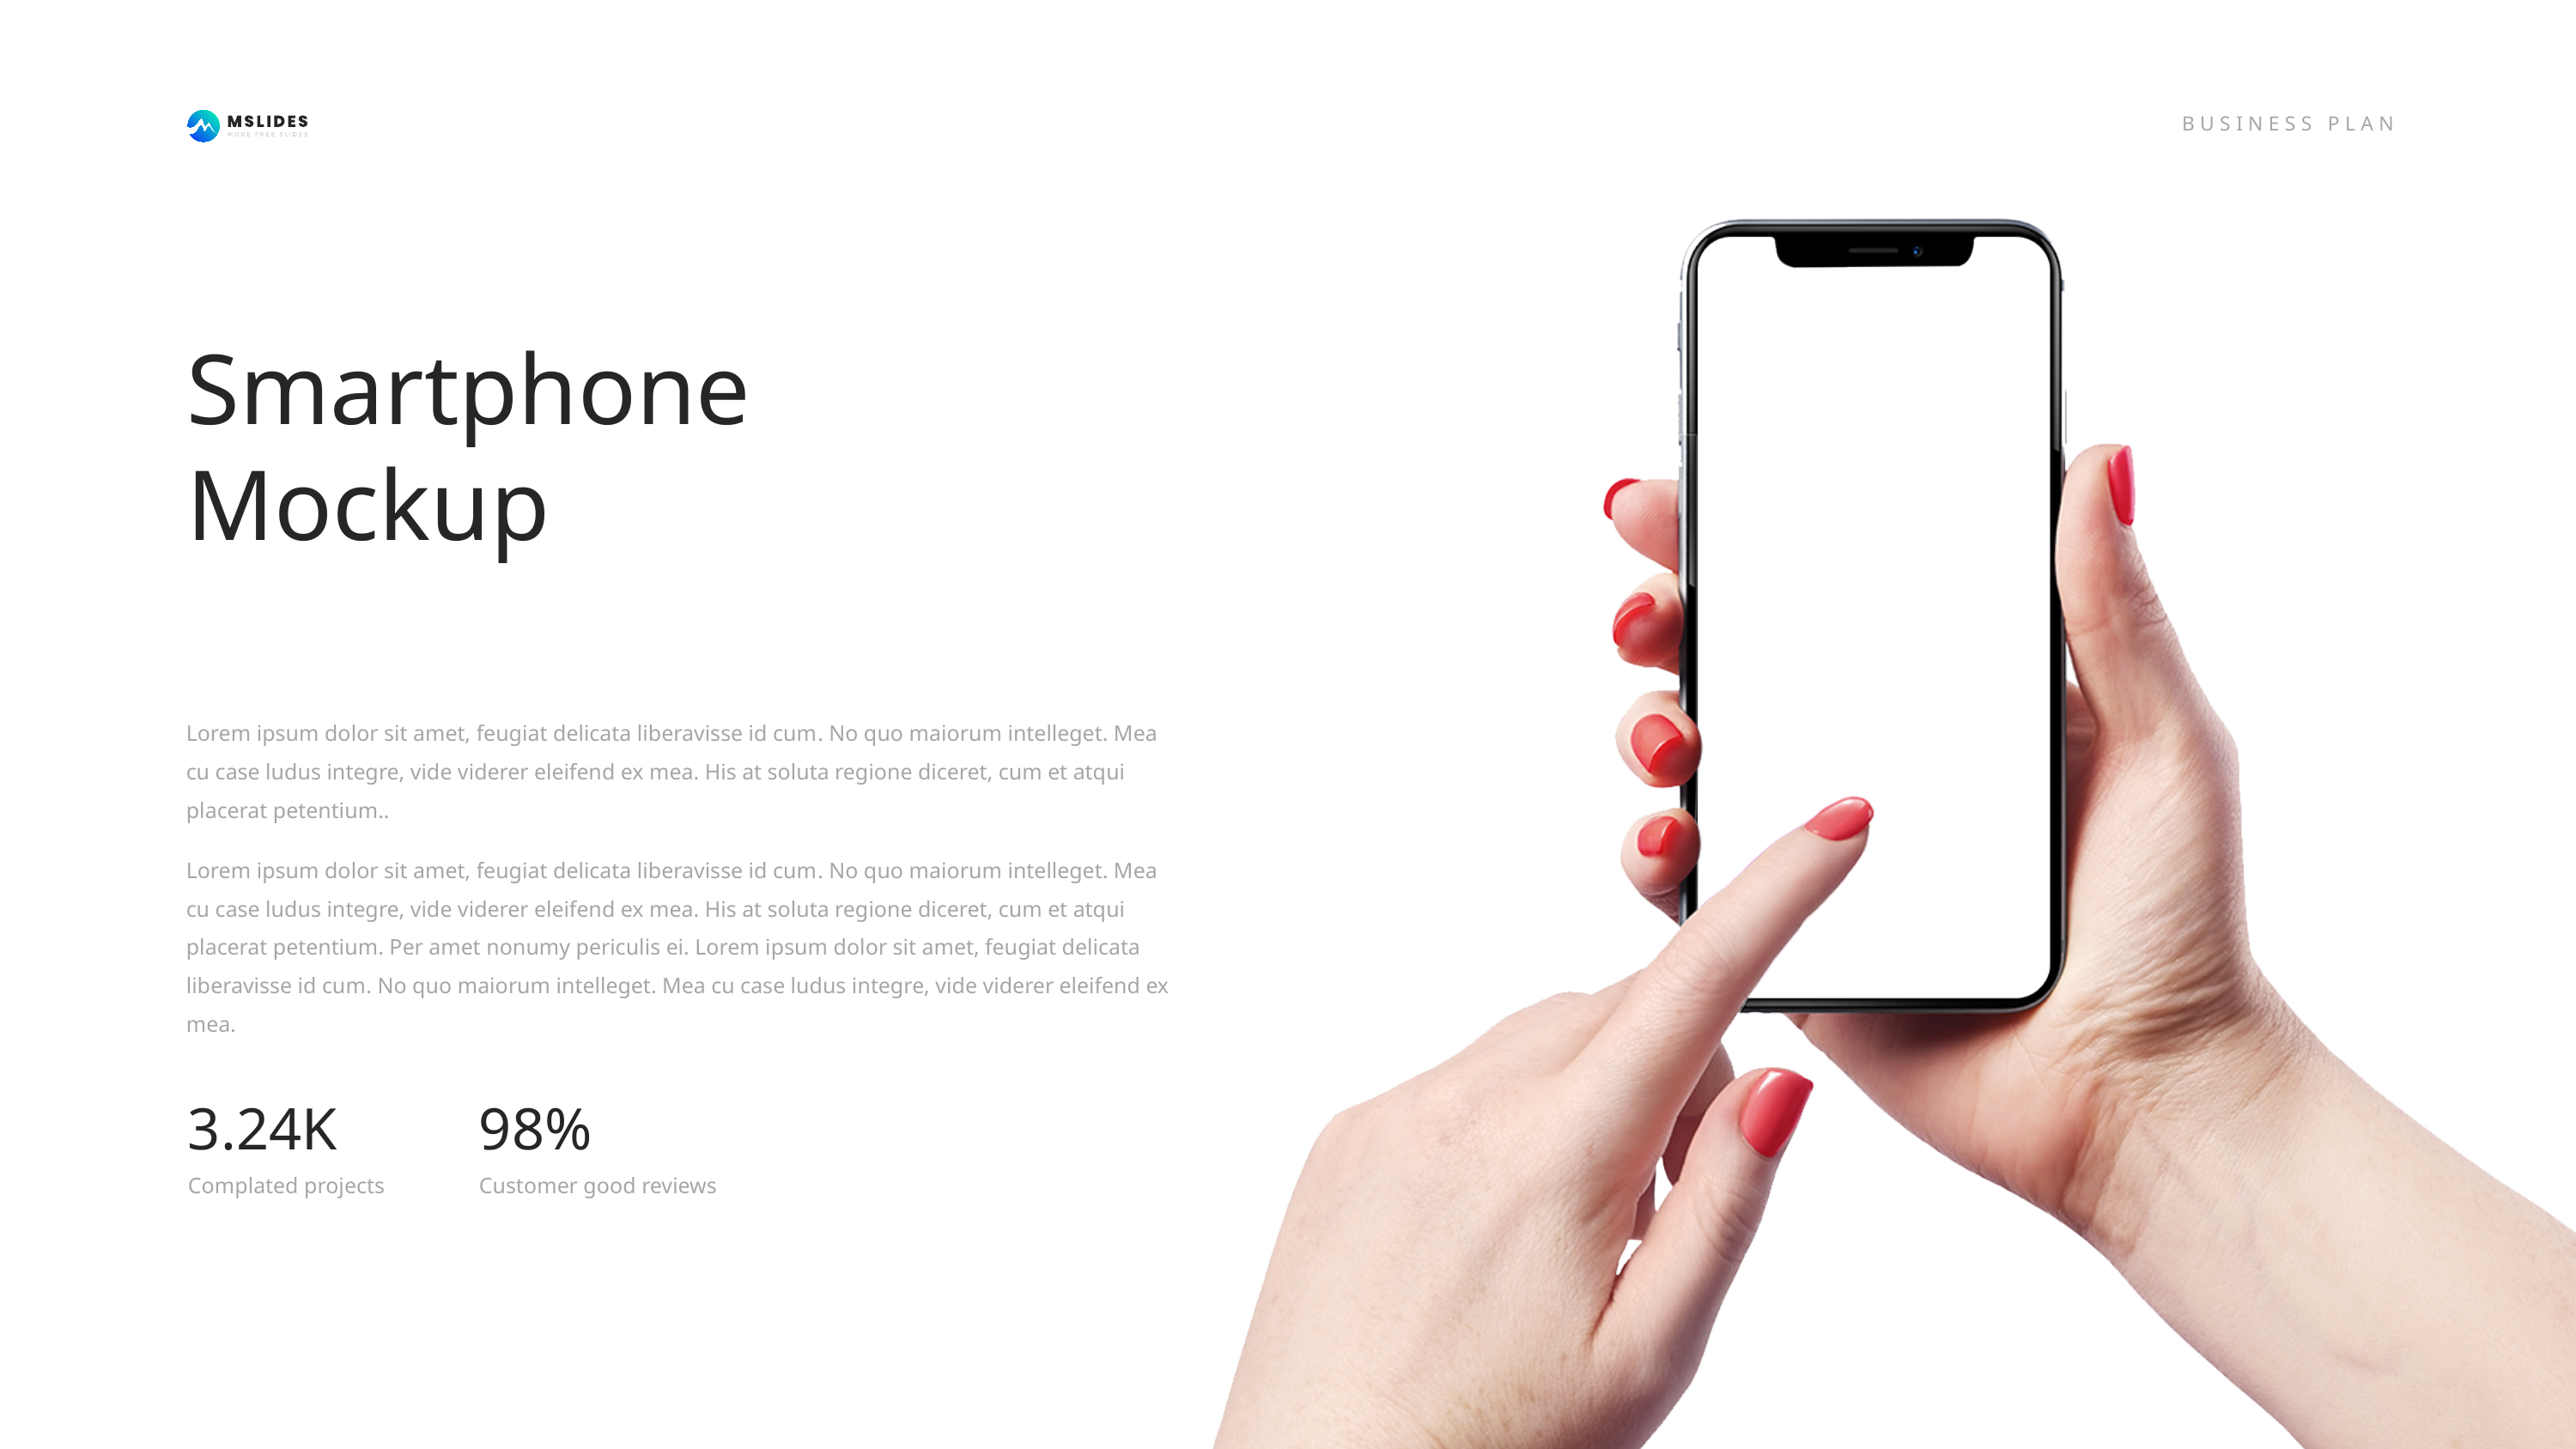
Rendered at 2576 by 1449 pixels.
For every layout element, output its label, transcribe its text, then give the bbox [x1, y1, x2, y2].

text_box Smartphone Mockup [173, 321, 940, 567]
text_box Lorem ipsum dolor sit amet, feugiat delicata liberavisse id cum. No quo maiorum intelleget. Mea cu case ludus integre, vide viderer eleifend ex mea. His at soluta regione diceret, cum et atqui placerat petentium.. Lorem ipsum dolor sit amet, feugiat delicata liberavisse id cum. No quo maiorum intelleget. Mea cu case ludus integre, vide viderer eleifend ex mea. His at soluta regione diceret, cum et atqui placerat petentium. Per amet nonumy periculis ei. Lorem ipsum dolor sit amet, feugiat delicata liberavisse id cum. No quo maiorum intelleget. Mea cu case ludus integre, vide viderer eleifend ex mea. [173, 700, 1075, 1044]
picture [1075, 0, 2576, 1449]
picture [211, 127, 218, 134]
text_box 98% Customer good reviews [466, 1086, 750, 1204]
text_box 3.24K Complated projects [175, 1086, 459, 1204]
